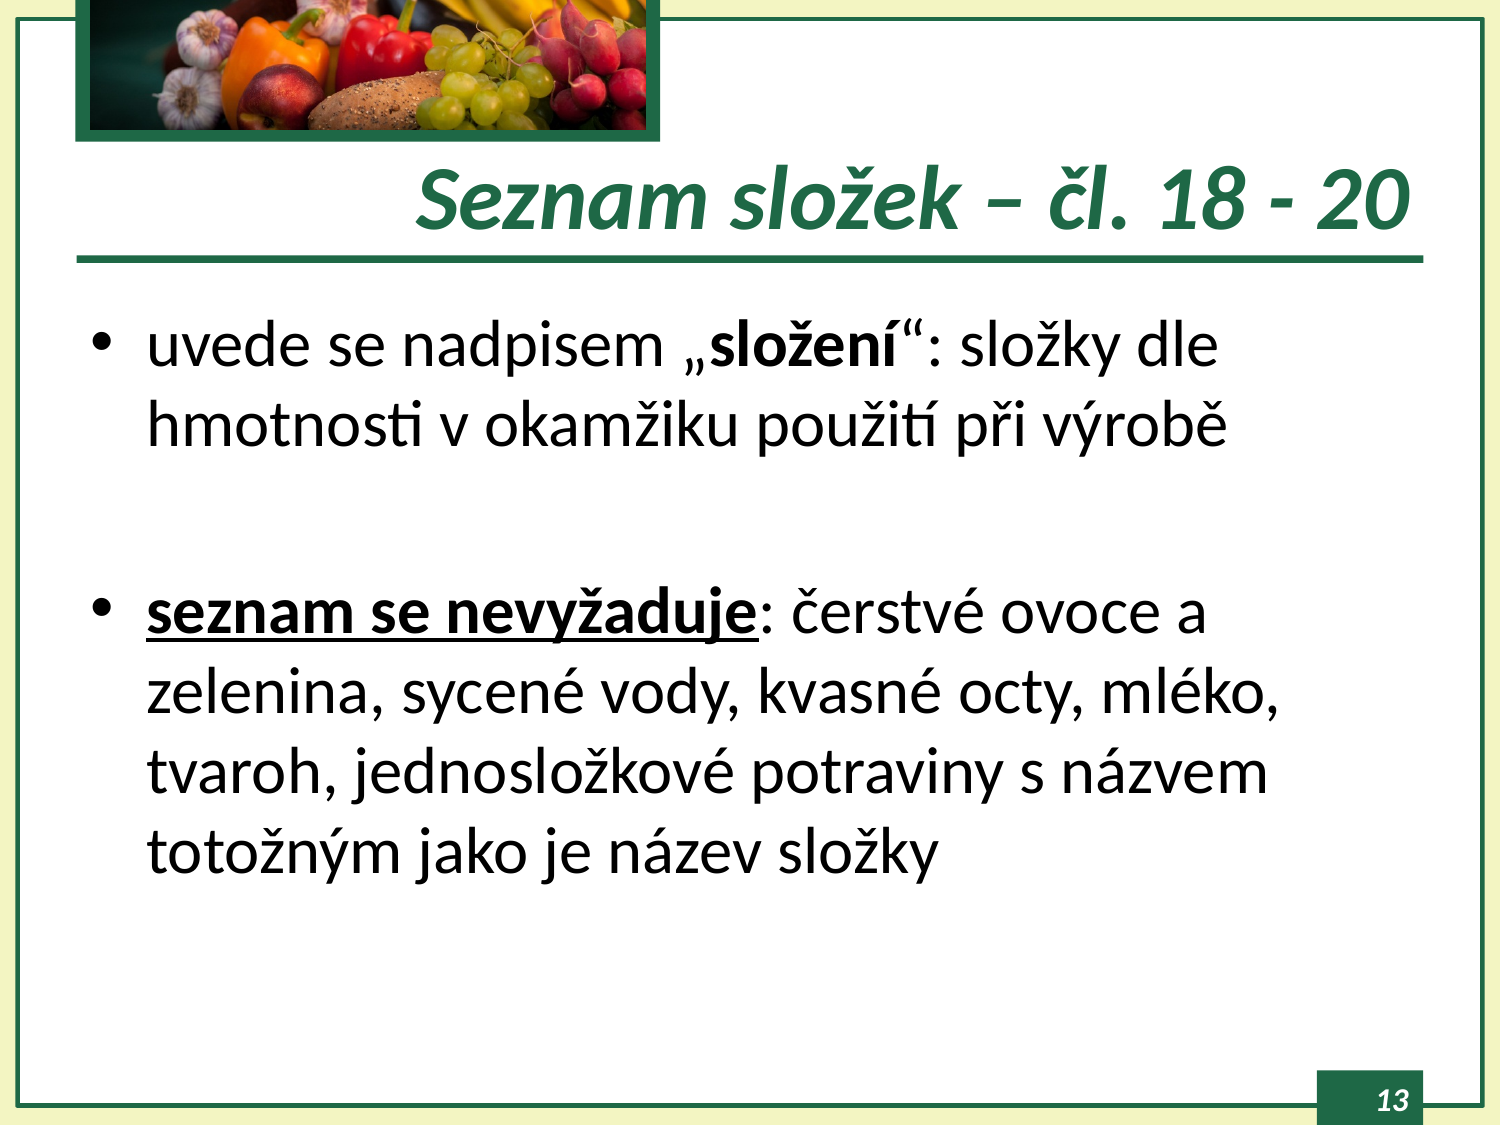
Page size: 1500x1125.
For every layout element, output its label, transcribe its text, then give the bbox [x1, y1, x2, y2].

title Seznam složek – čl. 18 - 20 [75, 45, 1425, 256]
list uvede se nadpisem „složení“: složky dle hmotnosti v okamžiku použití při výrobě seznam se nevyžaduje: čerstvé ovoce a zelenina, sycené vody, kvasné octy, mléko, tvaroh, jednosložkové potraviny s názvem totožným jako je název složky [75, 292, 1425, 1059]
picture [90, 0, 646, 45]
